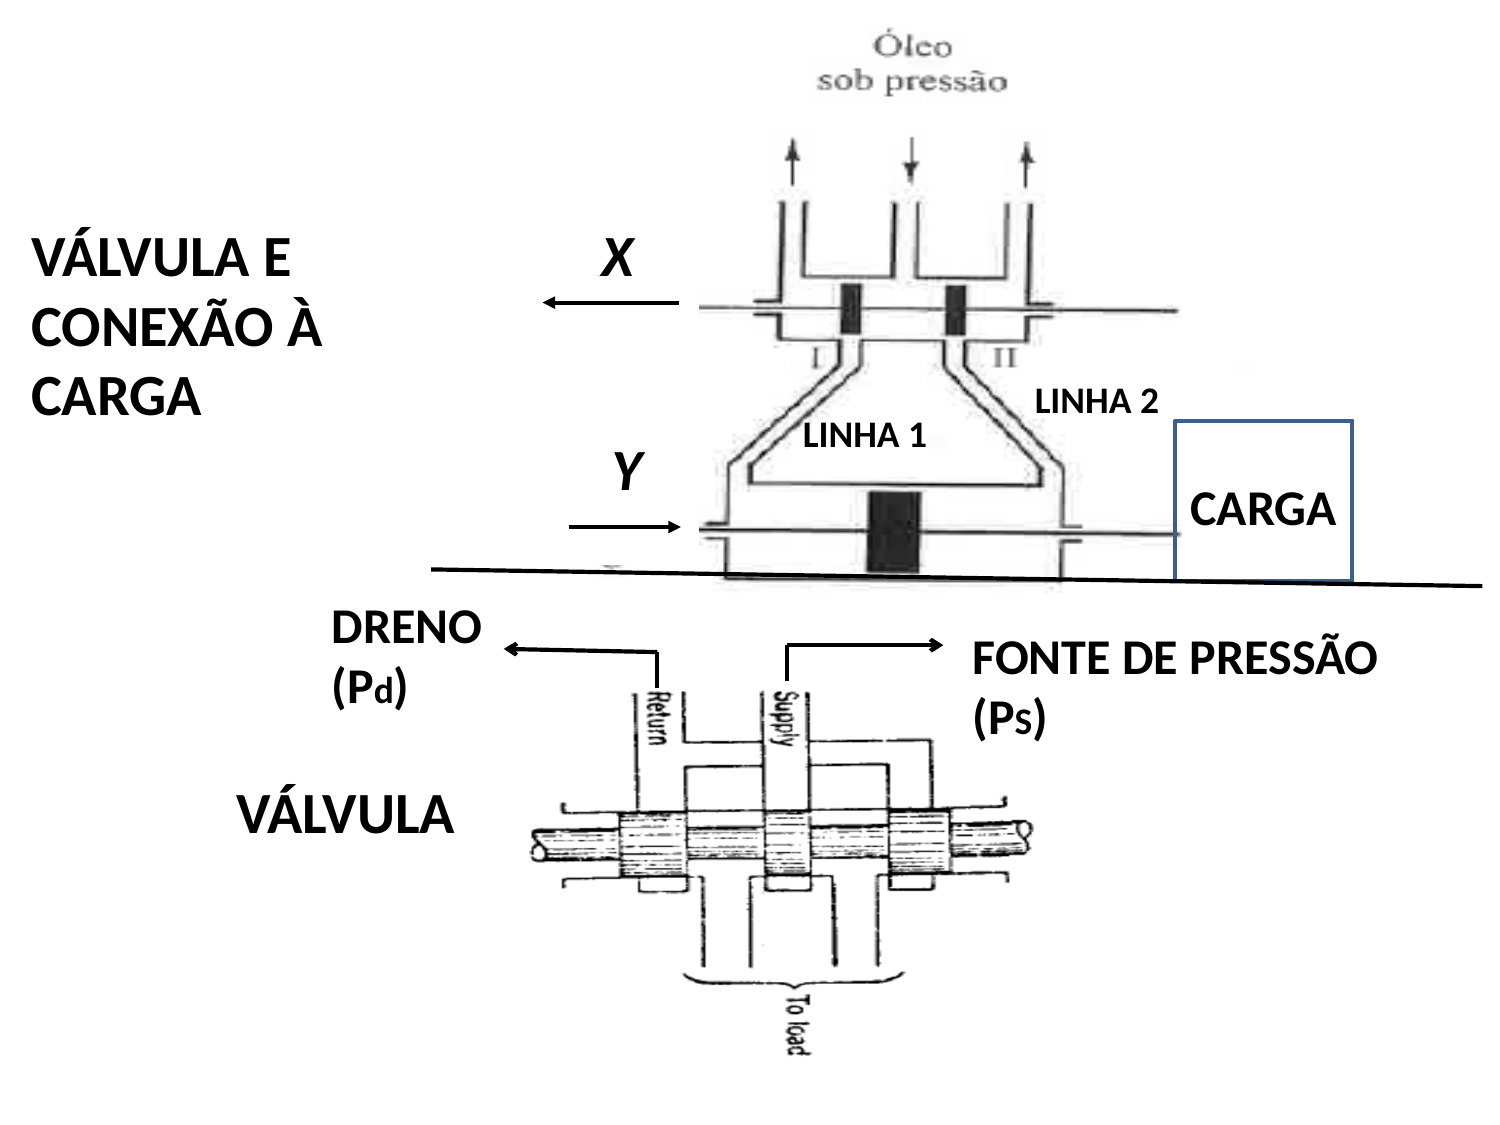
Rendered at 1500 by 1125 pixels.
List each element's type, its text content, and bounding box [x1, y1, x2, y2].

text_box VÁLVULA E CONEXÃO À CARGA [16, 210, 338, 435]
picture [456, 26, 1259, 569]
text_box DRENO (Pd) [316, 586, 498, 721]
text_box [503, 648, 658, 653]
text_box FONTE DE PRESSÃO (PS) [1049, 616, 1394, 752]
picture [456, 587, 1259, 1125]
text_box [1263, 419, 1354, 567]
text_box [430, 569, 1483, 587]
text_box CARGA [1263, 467, 1352, 543]
text_box VÁLVULA [221, 767, 470, 853]
